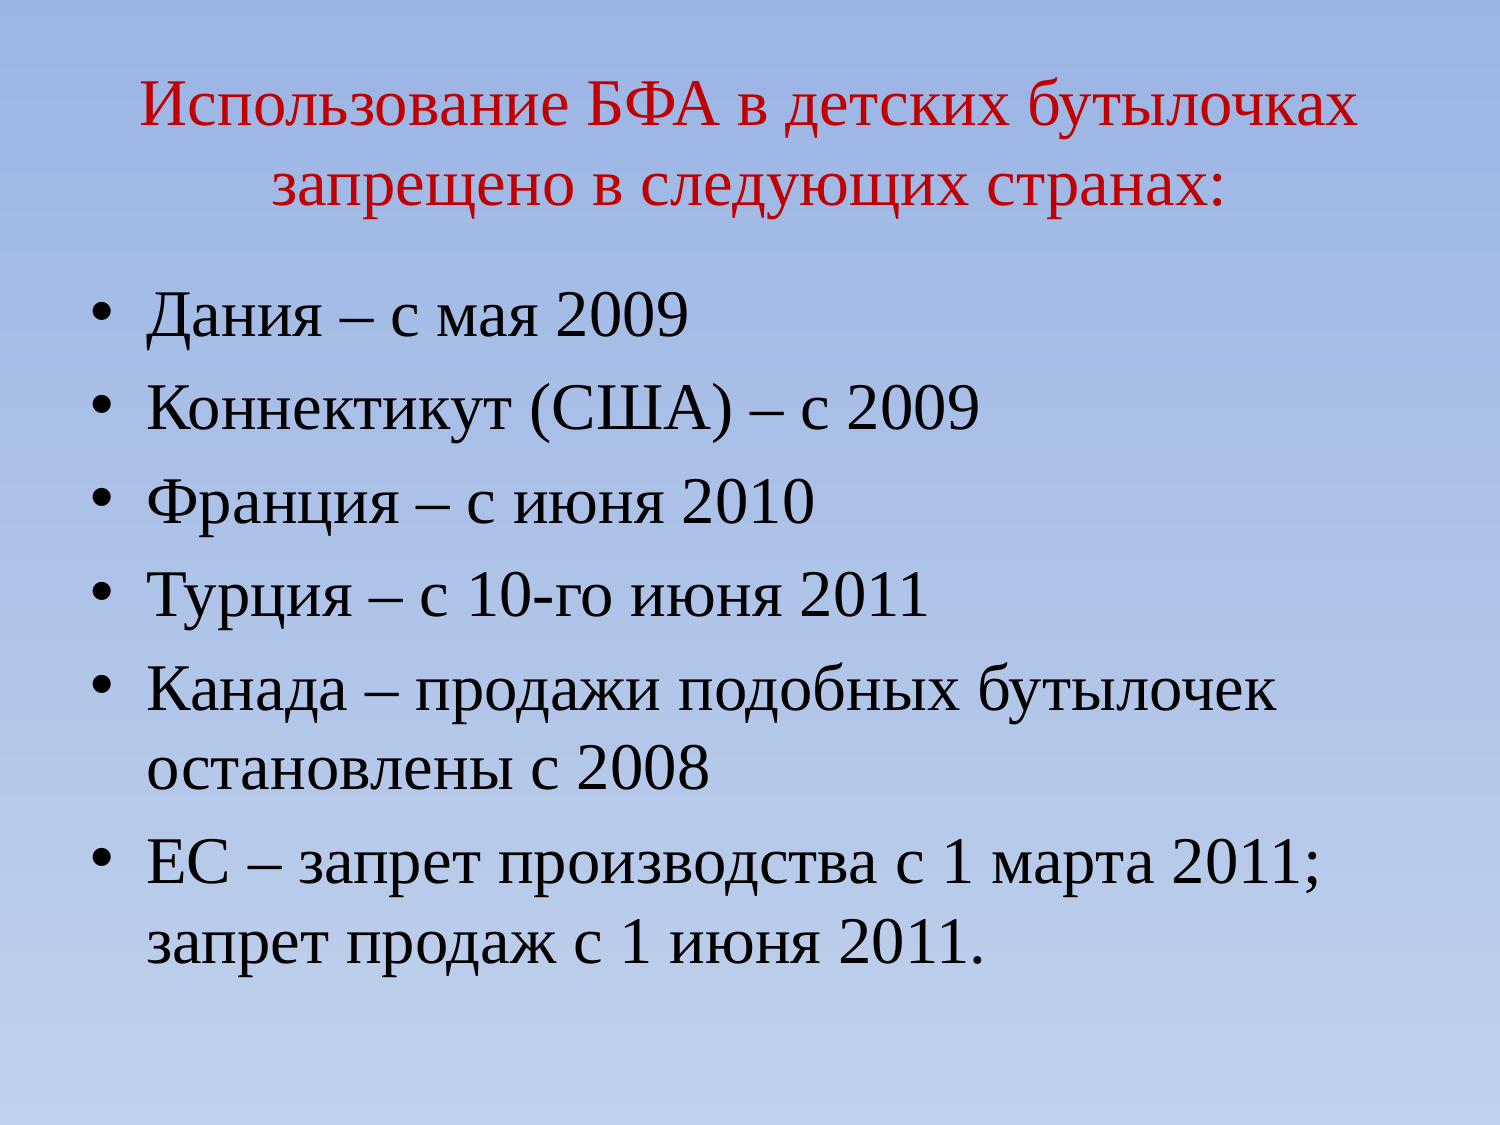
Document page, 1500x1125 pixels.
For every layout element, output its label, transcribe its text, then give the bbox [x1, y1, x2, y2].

list Дания – с мая 2009 Коннектикут (США) – с 2009 Франция – с июня 2010 Турция – с 10-го июня 2011 Канада – продажи подобных бутылочек остановлены с 2008 ЕС – запрет производства с 1 марта 2011; запрет продаж с 1 июня 2011. [75, 262, 1425, 1005]
title Использование БФА в детских бутылочках запрещено в следующих странах: [75, 45, 1425, 233]
